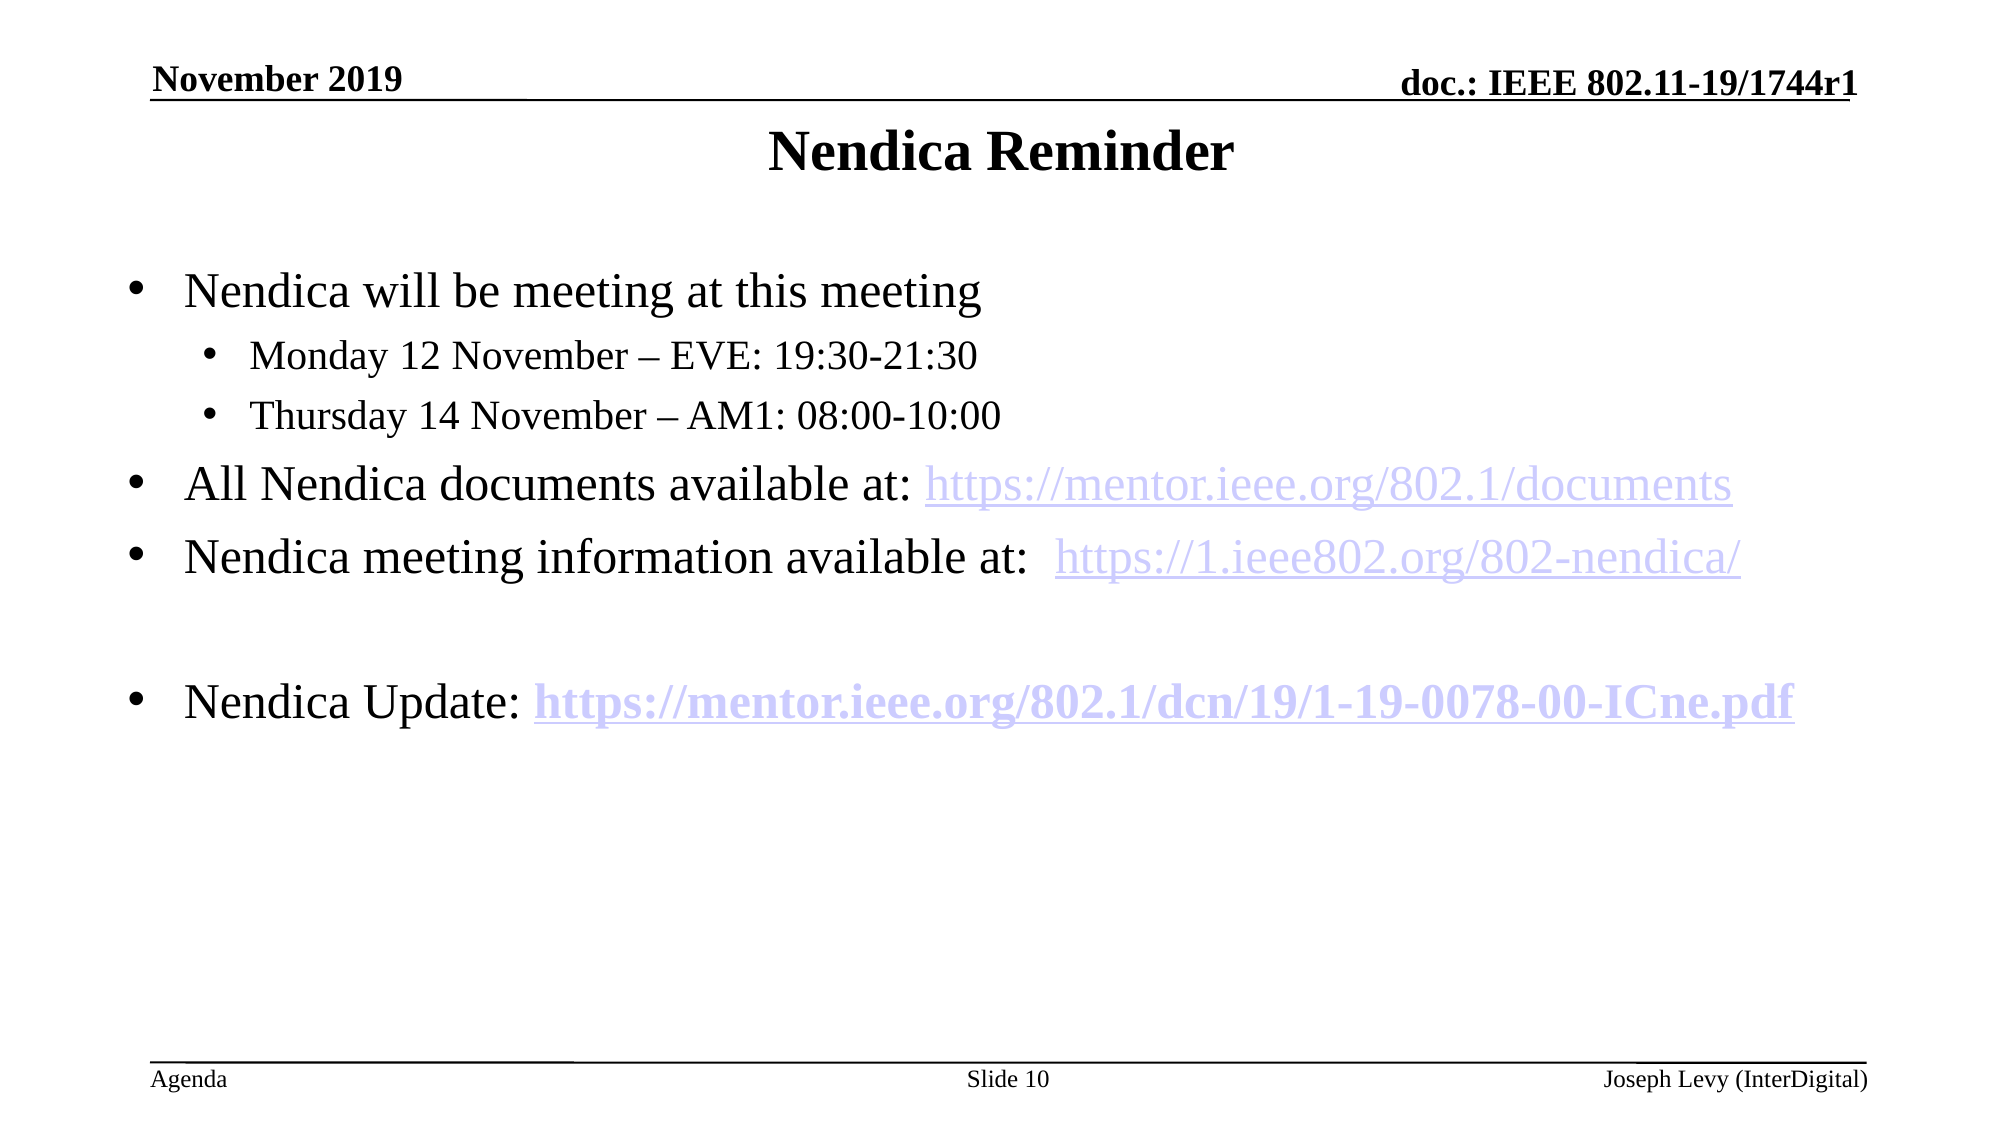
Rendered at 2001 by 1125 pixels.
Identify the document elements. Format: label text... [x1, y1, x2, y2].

title Nendica Reminder [152, 105, 1853, 188]
list Nendica will be meeting at this meeting Monday 12 November – EVE: 19:30-21:30 Thursday 14 November – AM1: 08:00-10:00 All Nendica documents available at: https://mentor.ieee.org/802.1/documents Nendica meeting information available at: https://1.ieee802.org/802-nendica/ Nendica Update: https://mentor.ieee.org/802.1/dcn/19/1-19-0078-00-ICne.pdf [112, 249, 1893, 613]
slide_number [152, 54, 563, 100]
slide_number Slide 10 [950, 1061, 1067, 1123]
footer Joseph Levy (InterDigital) [1171, 1061, 1869, 1093]
